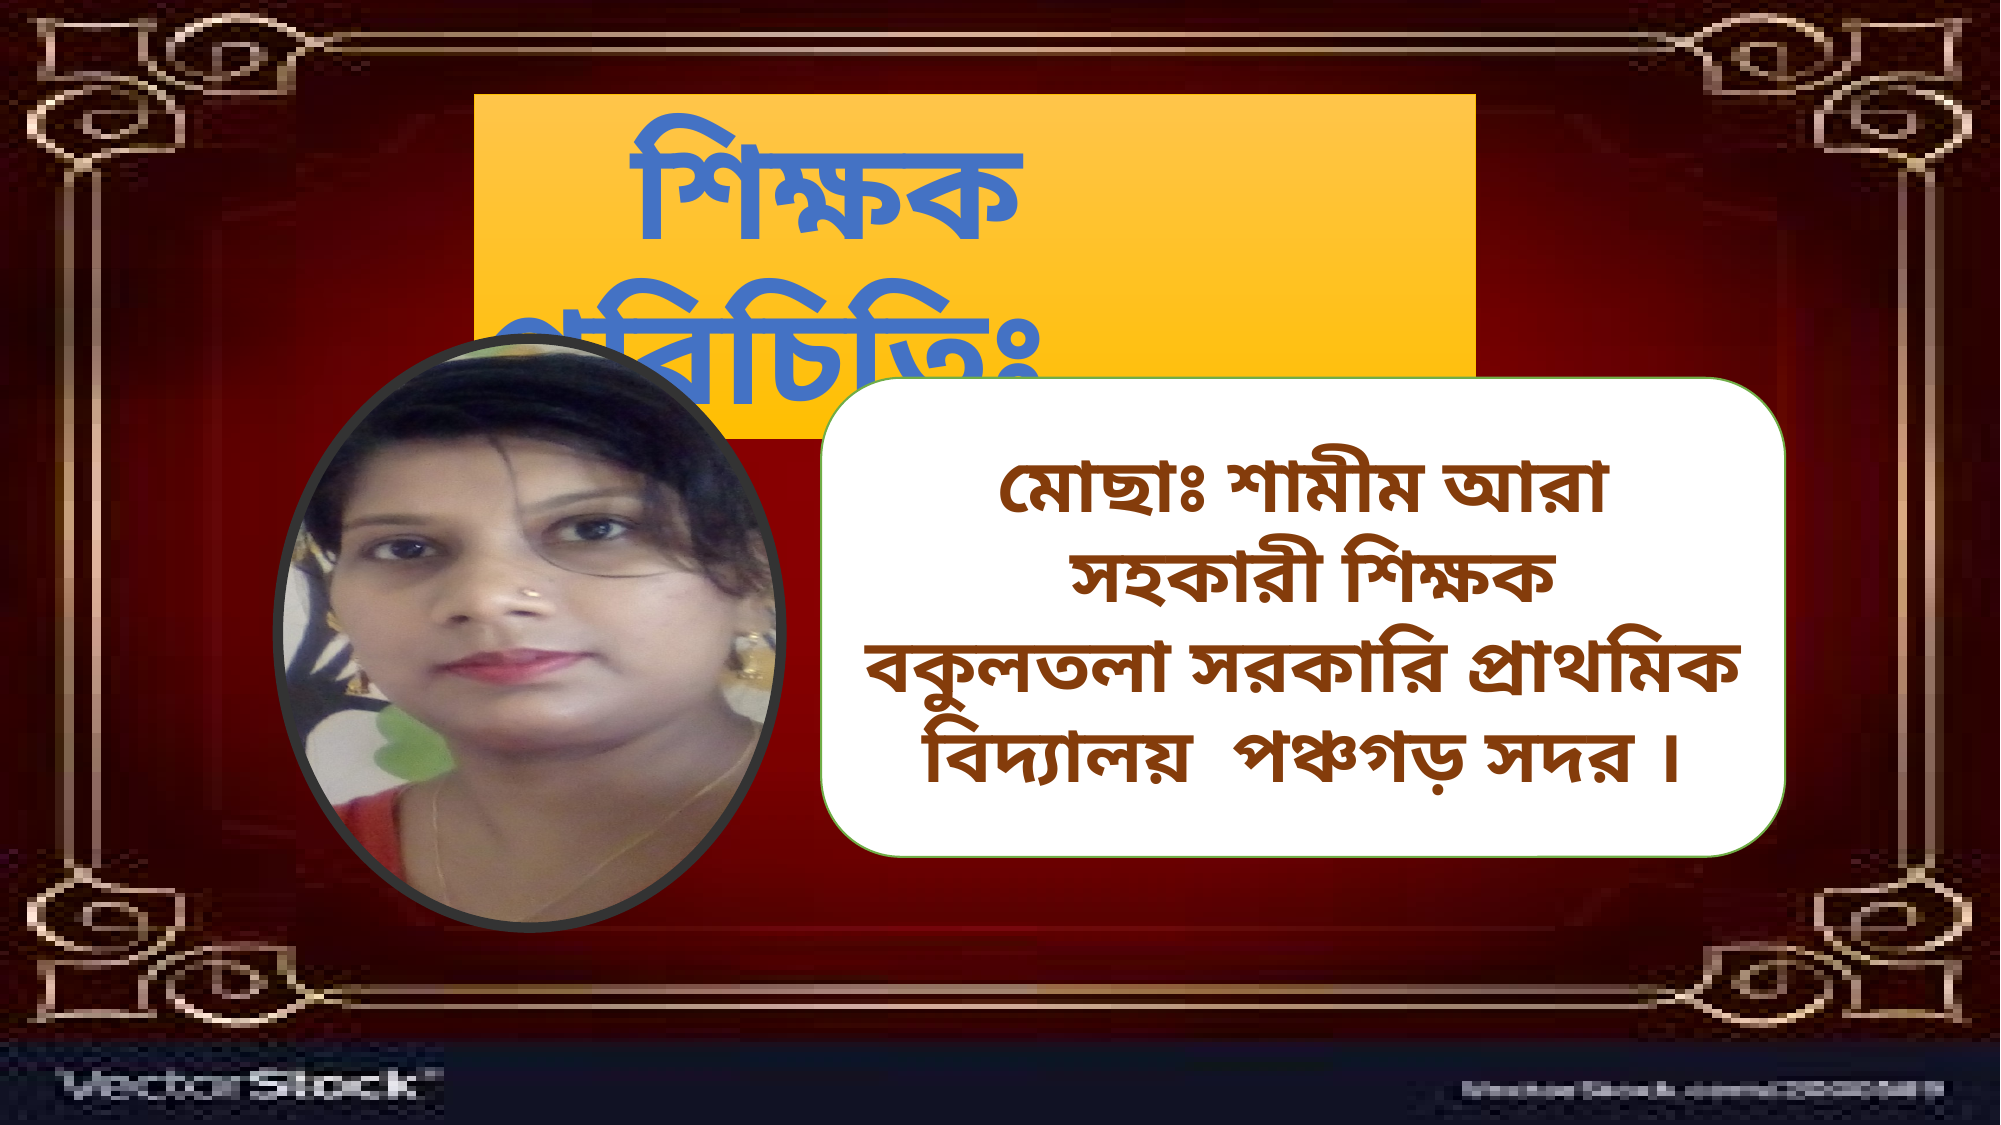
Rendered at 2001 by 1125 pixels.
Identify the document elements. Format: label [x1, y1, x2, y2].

text_box [0, 0, 2000, 1125]
picture [277, 338, 782, 928]
